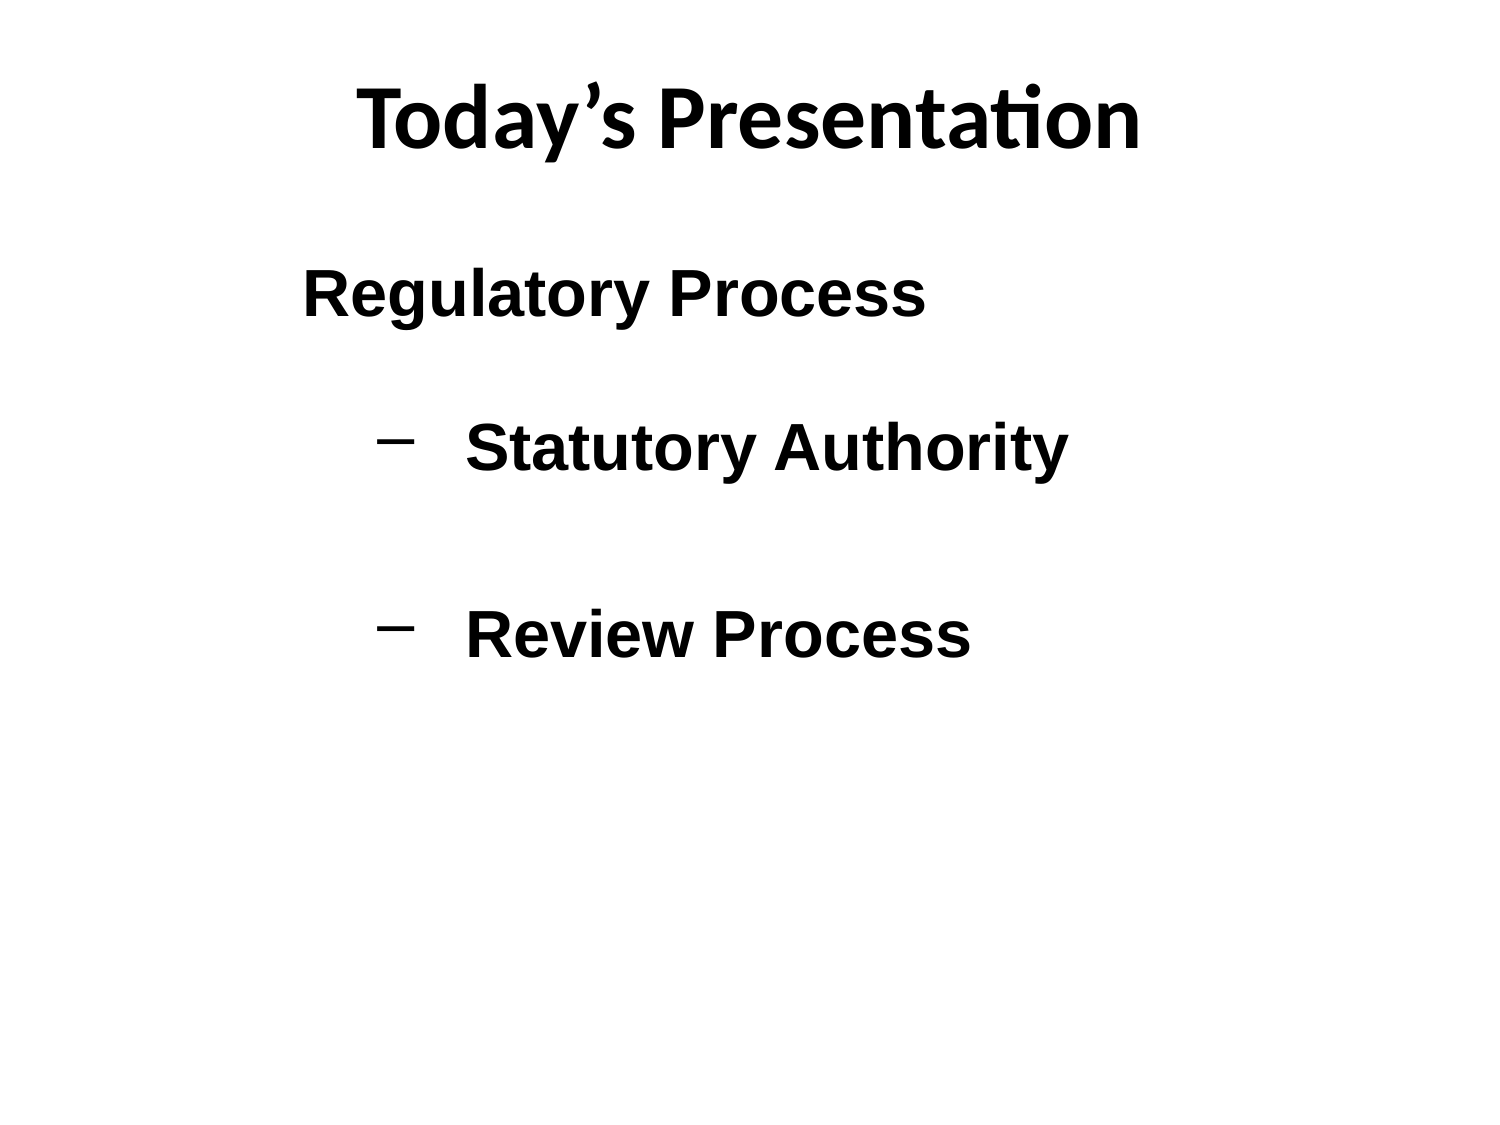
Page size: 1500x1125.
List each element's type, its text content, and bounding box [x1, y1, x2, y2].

text_box Today’s Presentation [0, 49, 1500, 175]
list Regulatory Process Statutory Authority Review Process [287, 257, 1213, 763]
